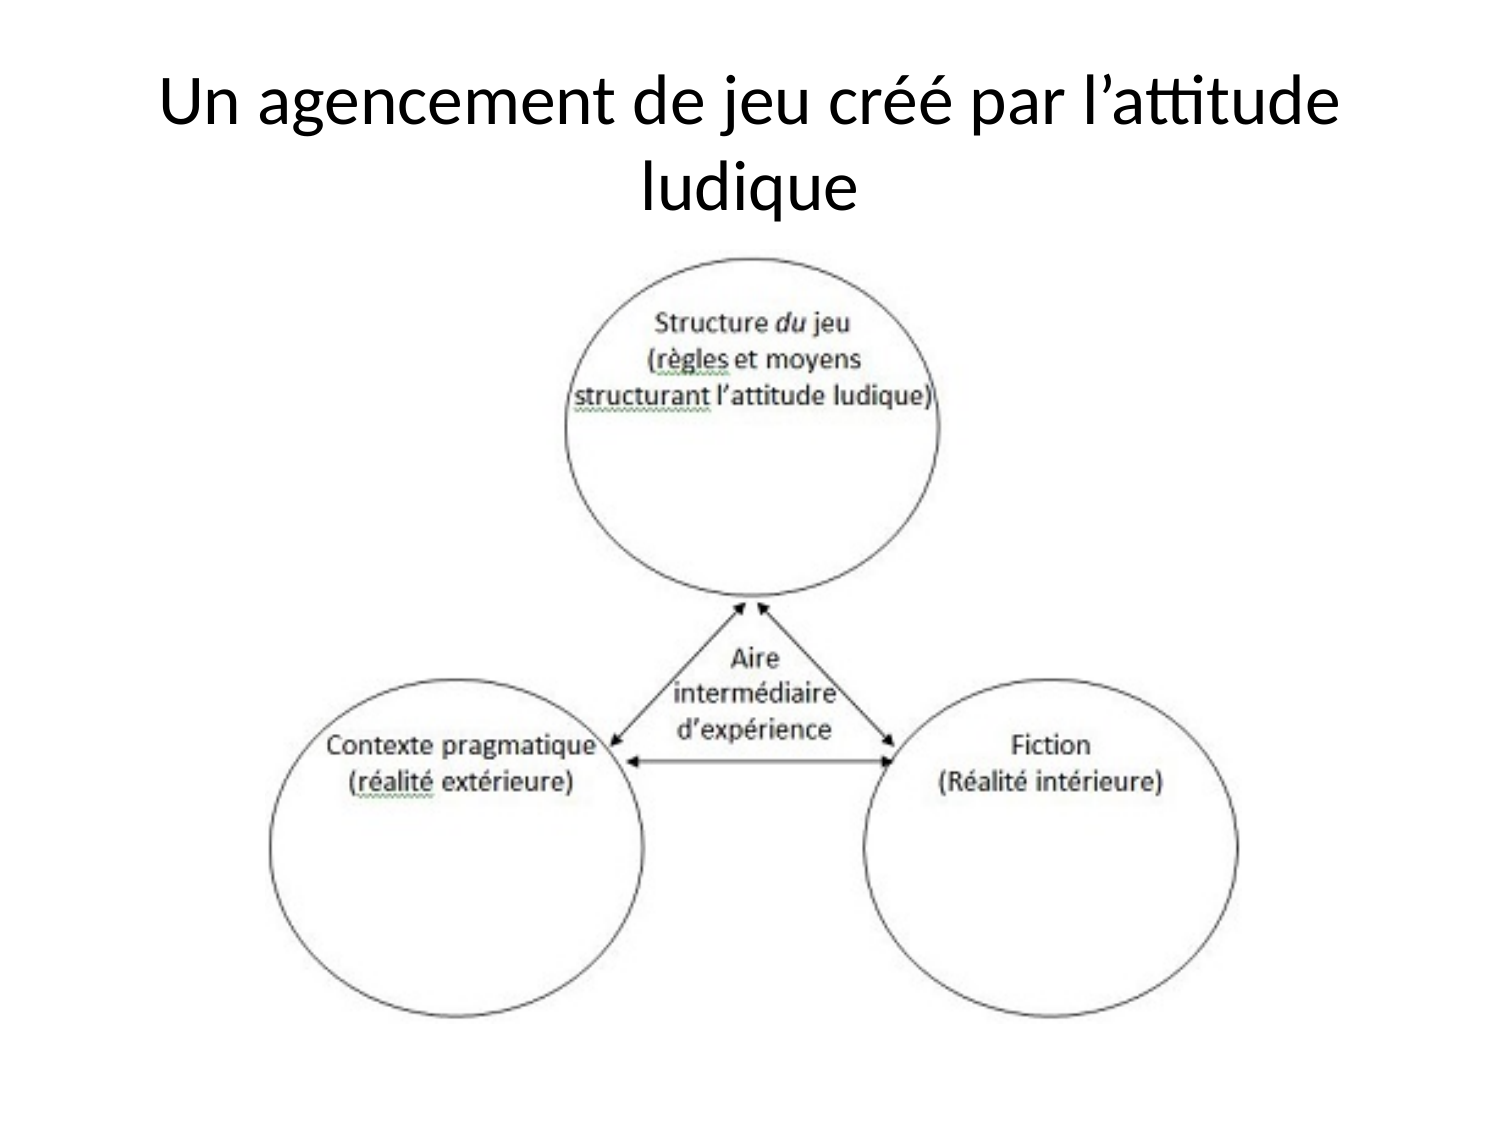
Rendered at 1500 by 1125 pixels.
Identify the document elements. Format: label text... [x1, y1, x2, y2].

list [265, 249, 1242, 1024]
title Un agencement de jeu créé par l’attitude ludique [75, 45, 1425, 233]
